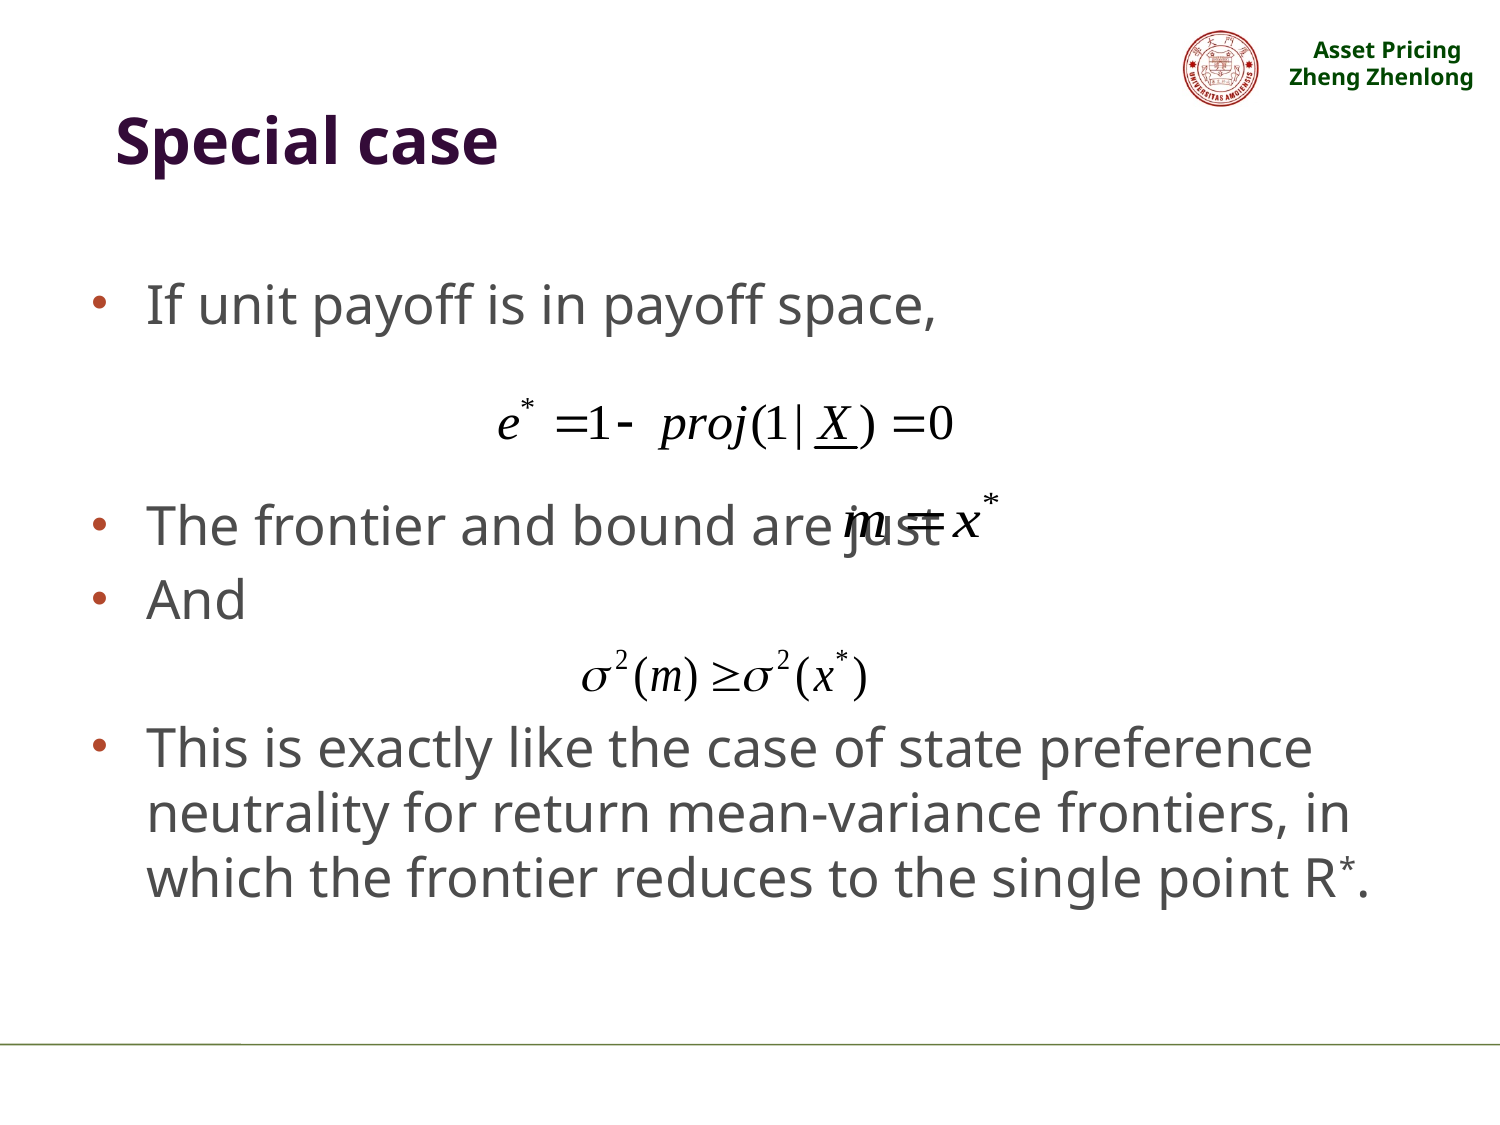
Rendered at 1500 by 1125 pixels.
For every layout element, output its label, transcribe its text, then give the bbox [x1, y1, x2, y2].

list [832, 479, 1011, 551]
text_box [489, 385, 966, 461]
title Special case [100, 66, 1176, 211]
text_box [574, 637, 876, 713]
picture [1182, 30, 1259, 107]
list If unit payoff is in payoff space, The frontier and bound are just And This is exactly like the case of state preference neutrality for return mean-variance frontiers, in which the frontier reduces to the single point R*. [75, 262, 1400, 1006]
